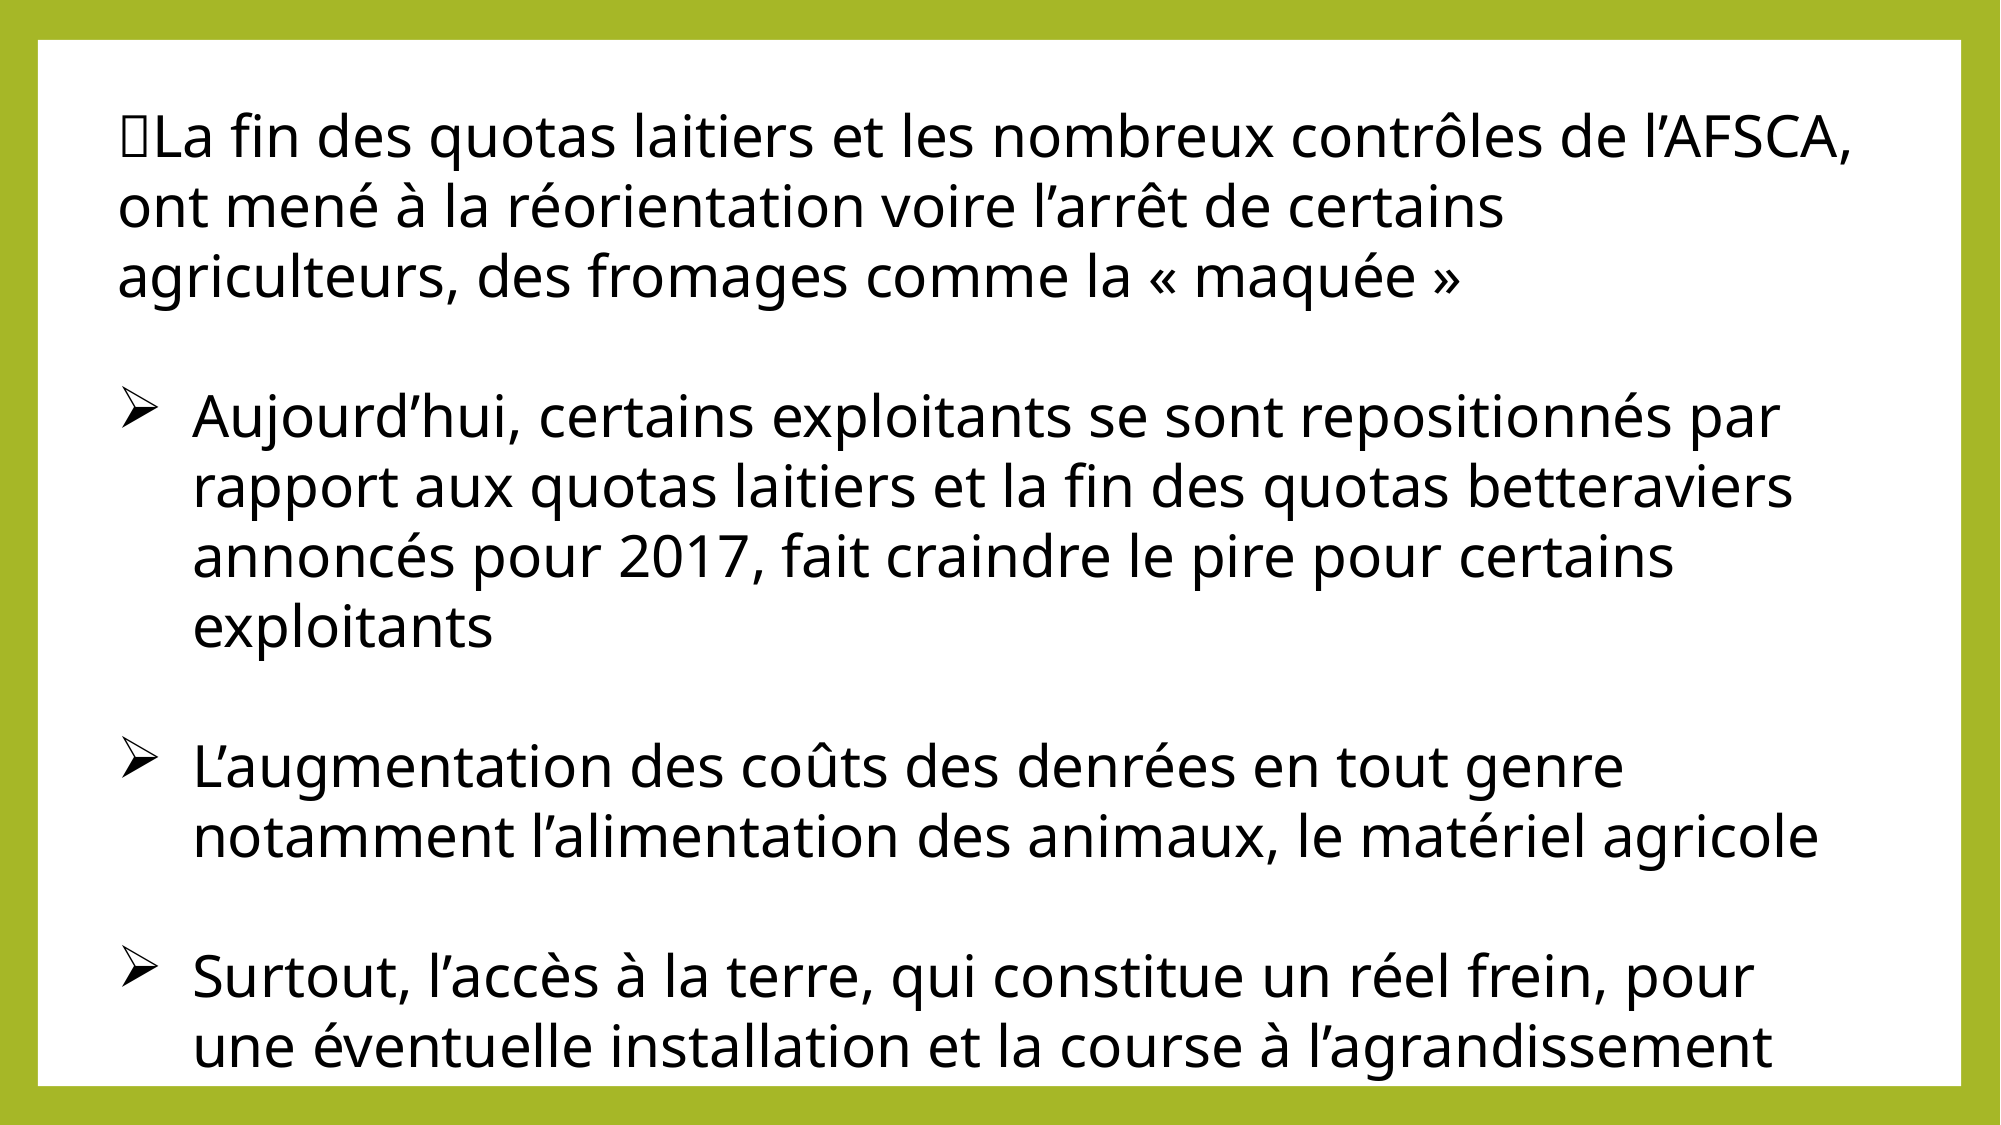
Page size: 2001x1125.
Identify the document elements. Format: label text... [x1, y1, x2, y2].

text_box La fin des quotas laitiers et les nombreux contrôles de l’AFSCA, ont mené à la réorientation voire l’arrêt de certains agriculteurs, des fromages comme la « maquée » Aujourd’hui, certains exploitants se sont repositionnés par rapport aux quotas laitiers et la fin des quotas betteraviers annoncés pour 2017, fait craindre le pire pour certains exploitants L’augmentation des coûts des denrées en tout genre notamment l’alimentation des animaux, le matériel agricole Surtout, l’accès à la terre, qui constitue un réel frein, pour une éventuelle installation et la course à l’agrandissement [102, 92, 1877, 1087]
